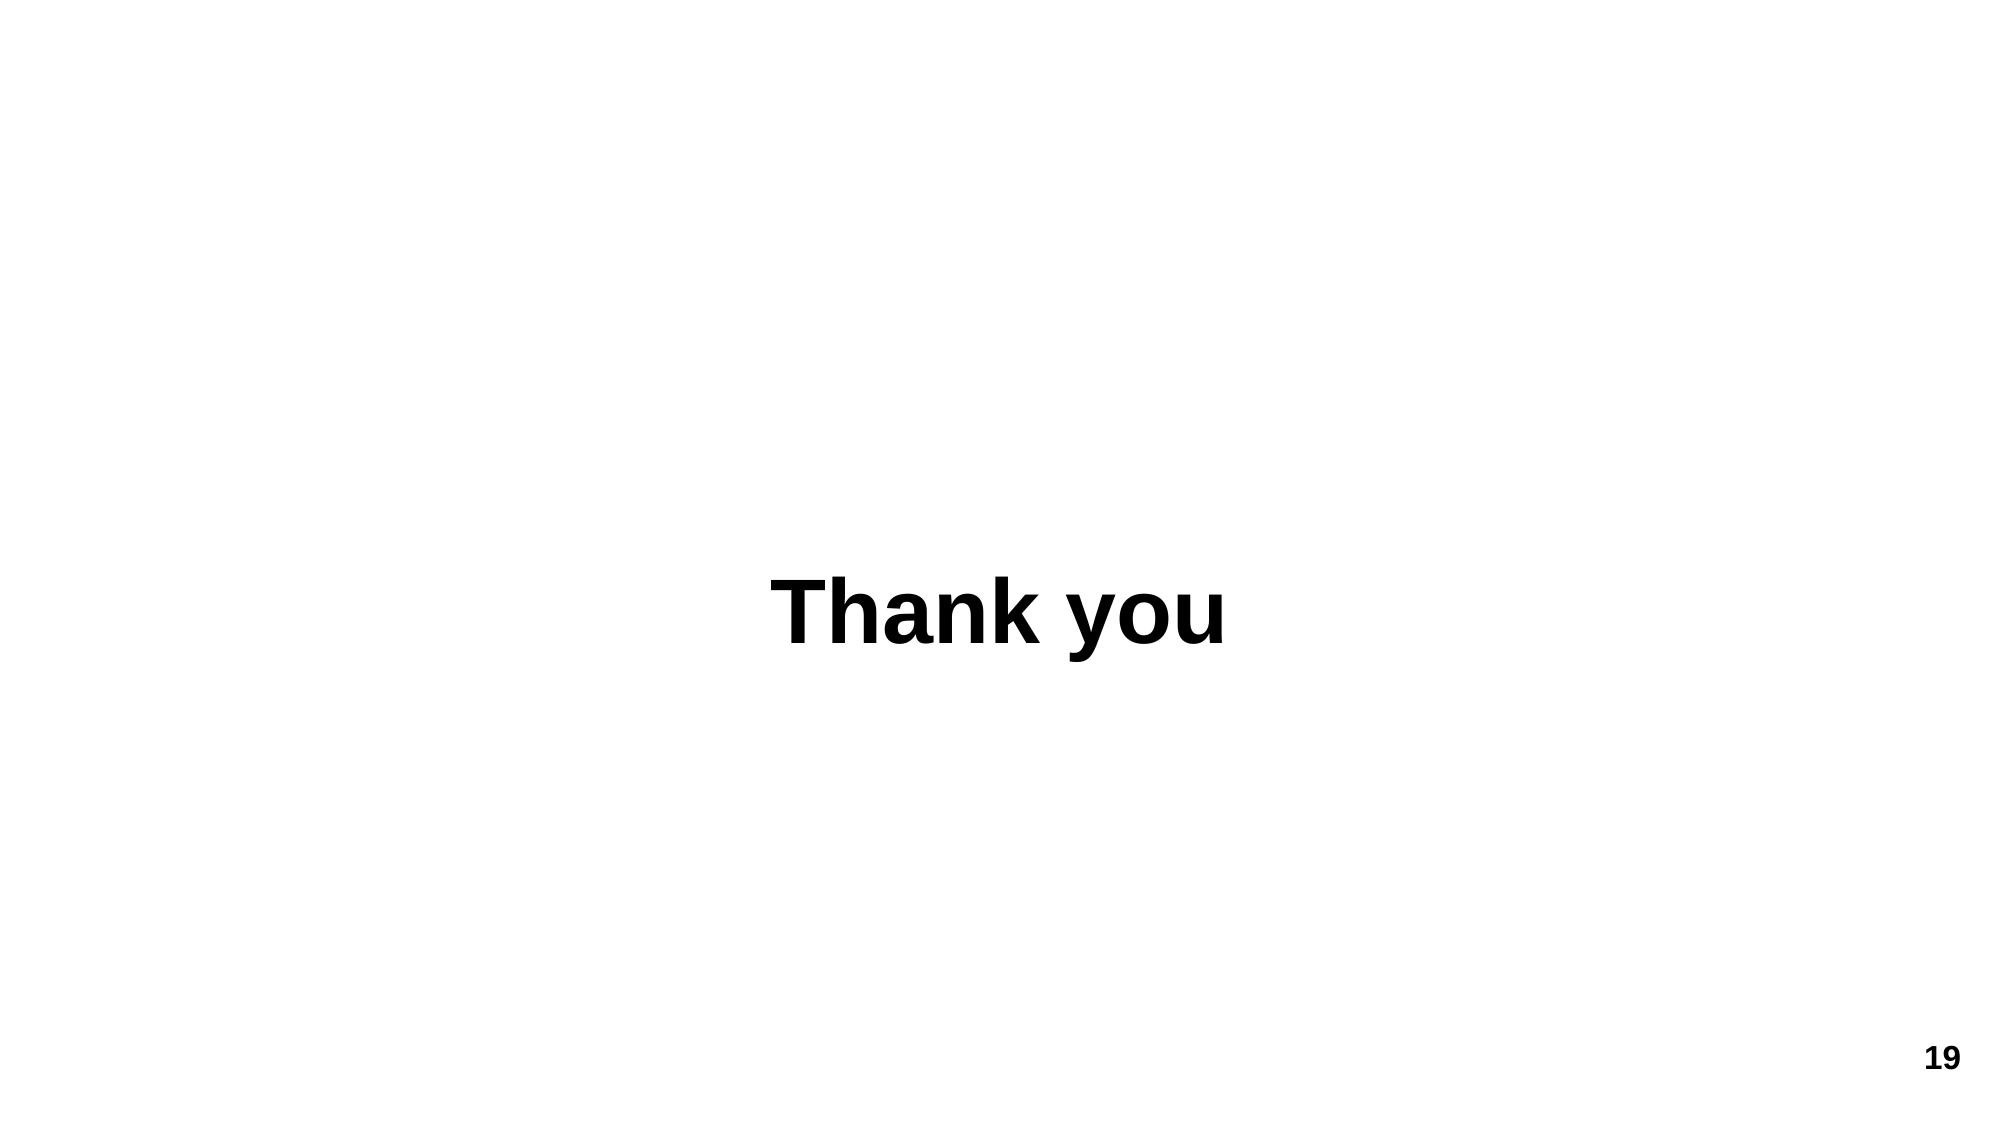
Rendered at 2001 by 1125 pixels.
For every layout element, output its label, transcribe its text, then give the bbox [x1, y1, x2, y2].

text_box 19 [1884, 1009, 1977, 1102]
title Thank you [137, 505, 1863, 724]
